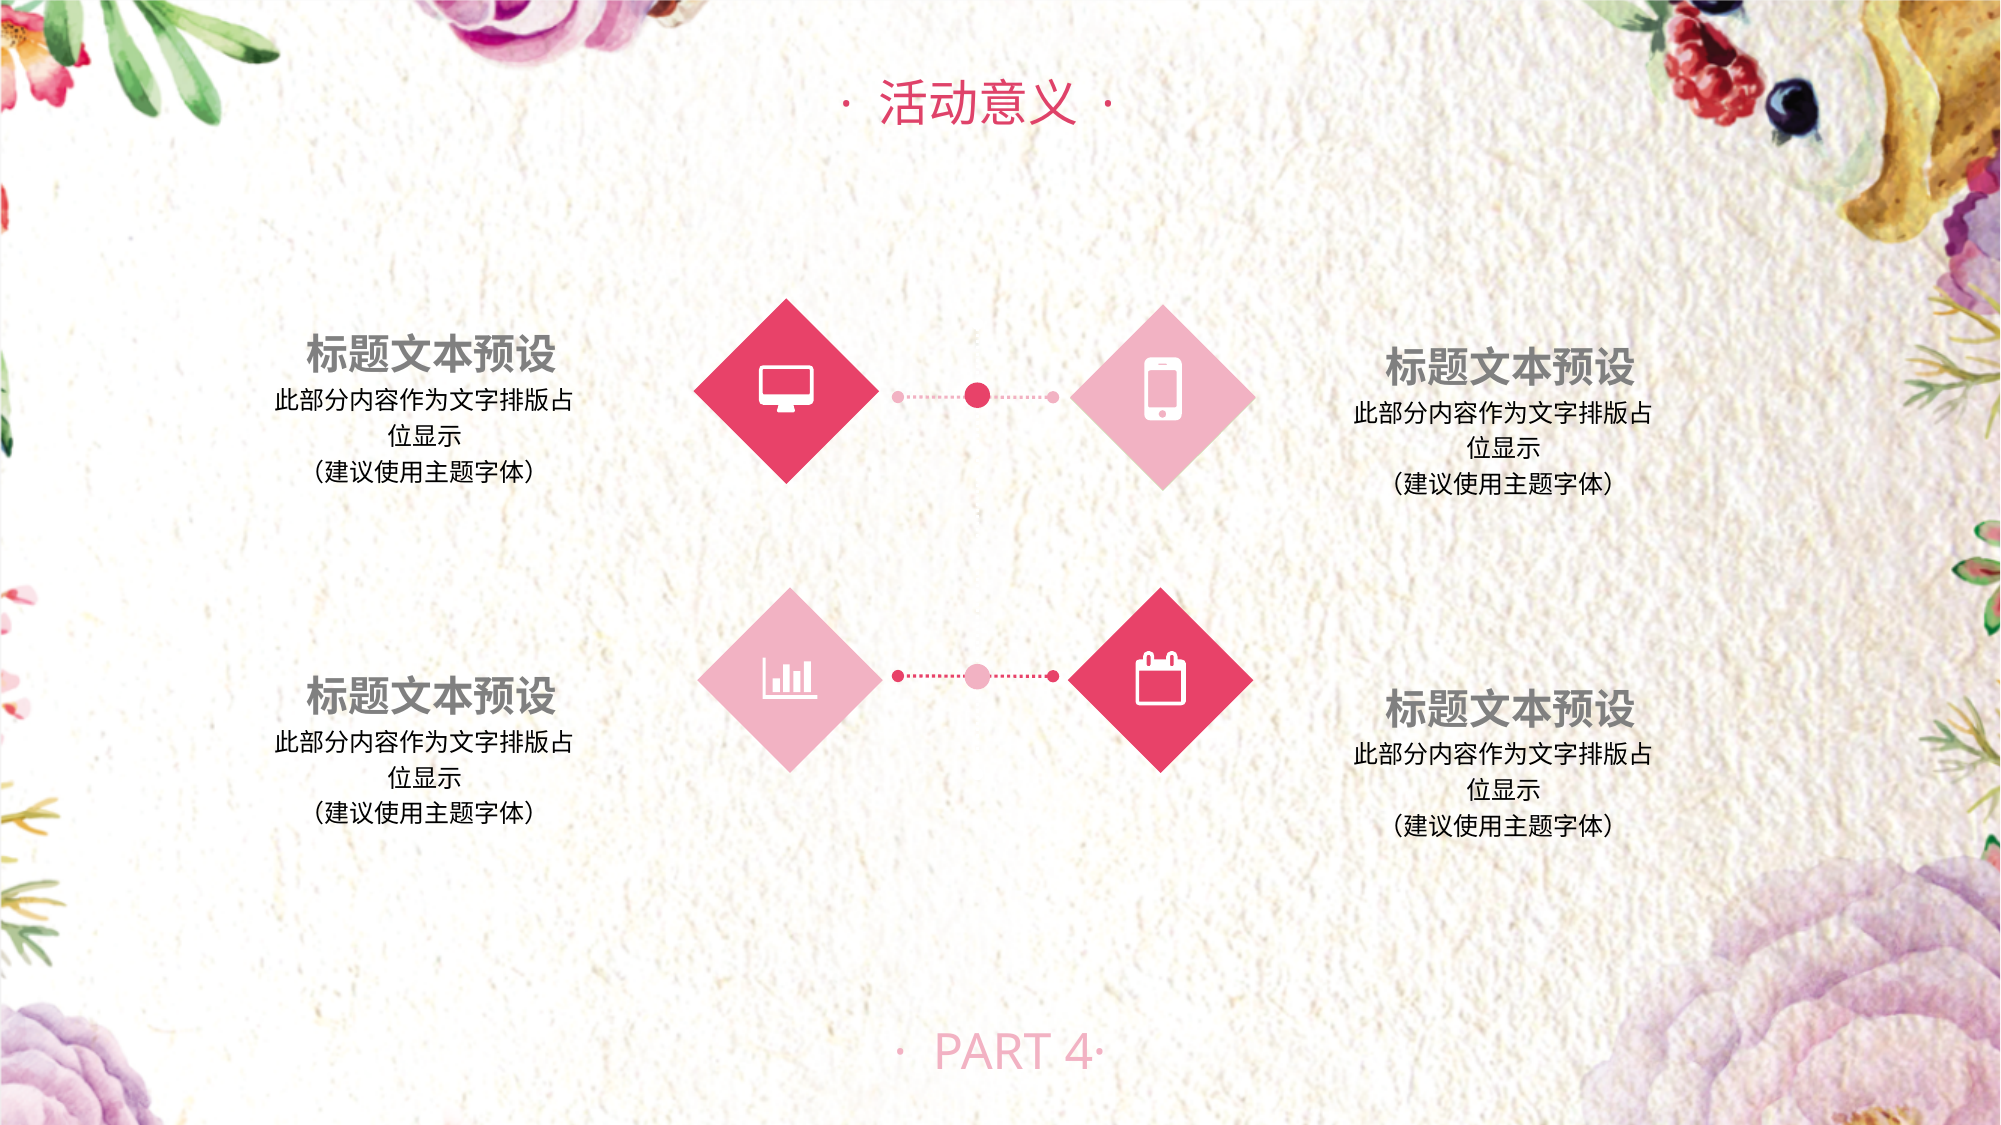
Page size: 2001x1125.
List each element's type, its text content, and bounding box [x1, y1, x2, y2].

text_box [720, 323, 1229, 775]
picture [3, 1, 2001, 1125]
text_box · PART 4· [740, 1019, 1260, 1080]
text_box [269, 309, 595, 427]
text_box · 活动意义 · [717, 71, 1237, 132]
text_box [1348, 322, 1674, 439]
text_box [1348, 663, 1674, 781]
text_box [269, 651, 595, 768]
